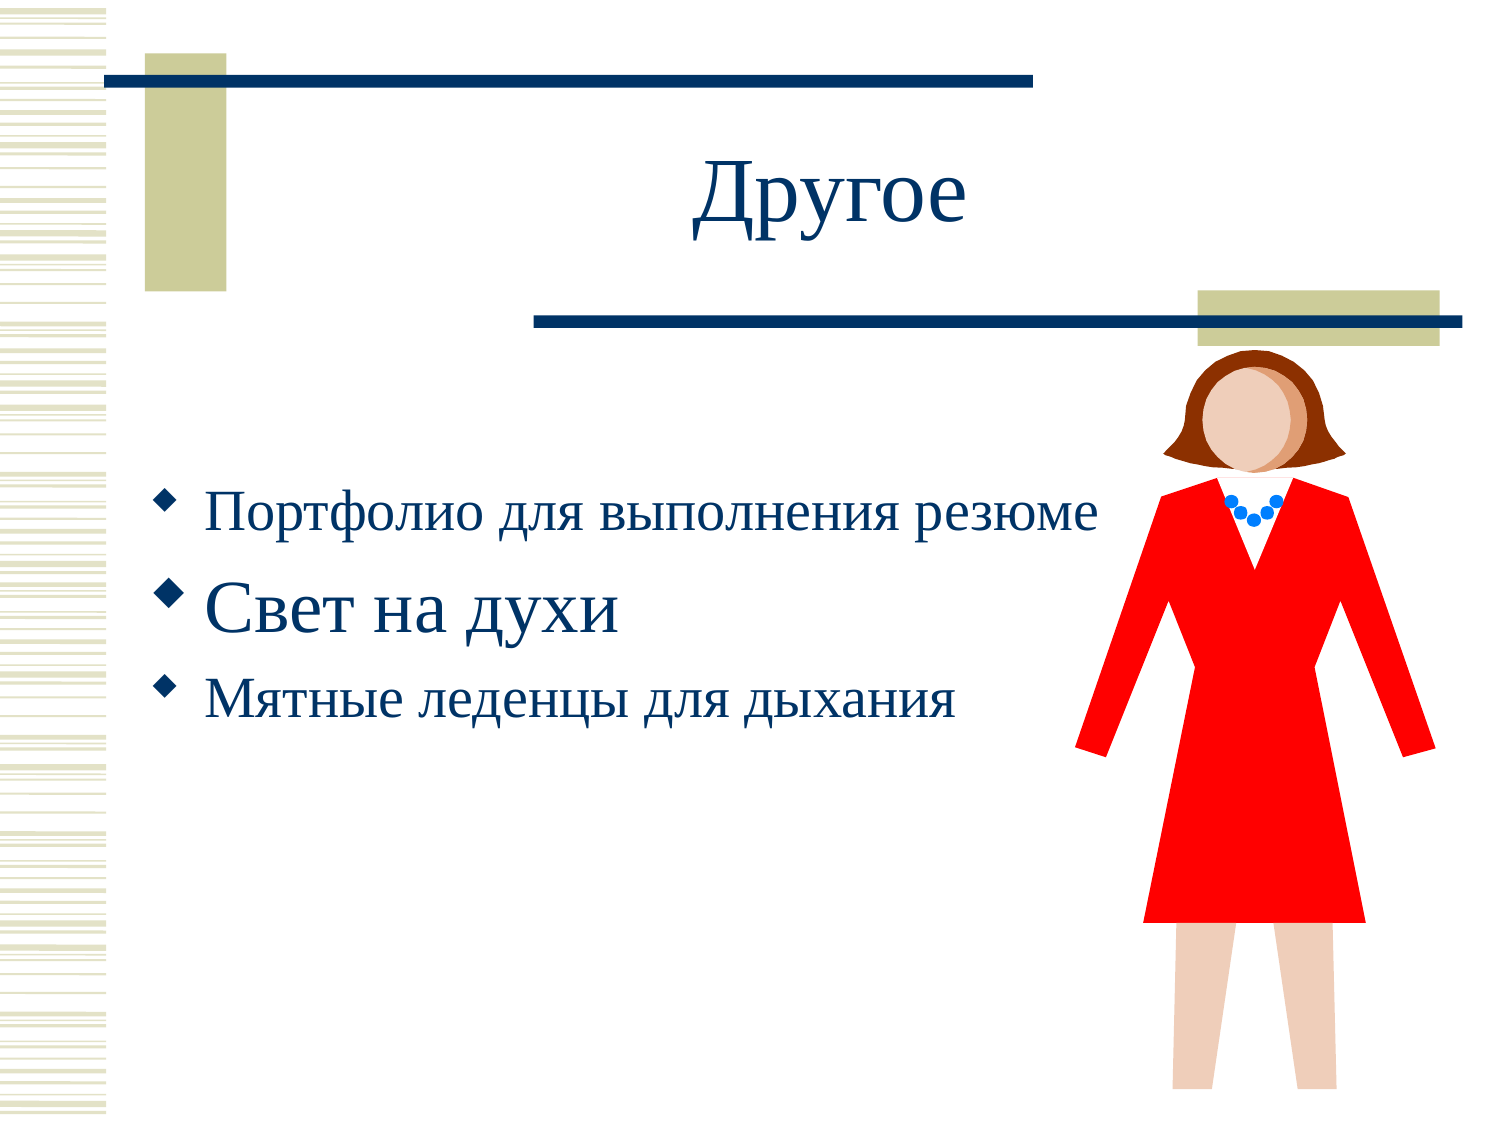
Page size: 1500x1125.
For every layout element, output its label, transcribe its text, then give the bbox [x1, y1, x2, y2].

picture [1074, 349, 1436, 1090]
title Другое [224, 99, 1436, 288]
list Портфолио для выполнения резюме Свет на духи Мятные леденцы для дыхания [132, 363, 1069, 1001]
